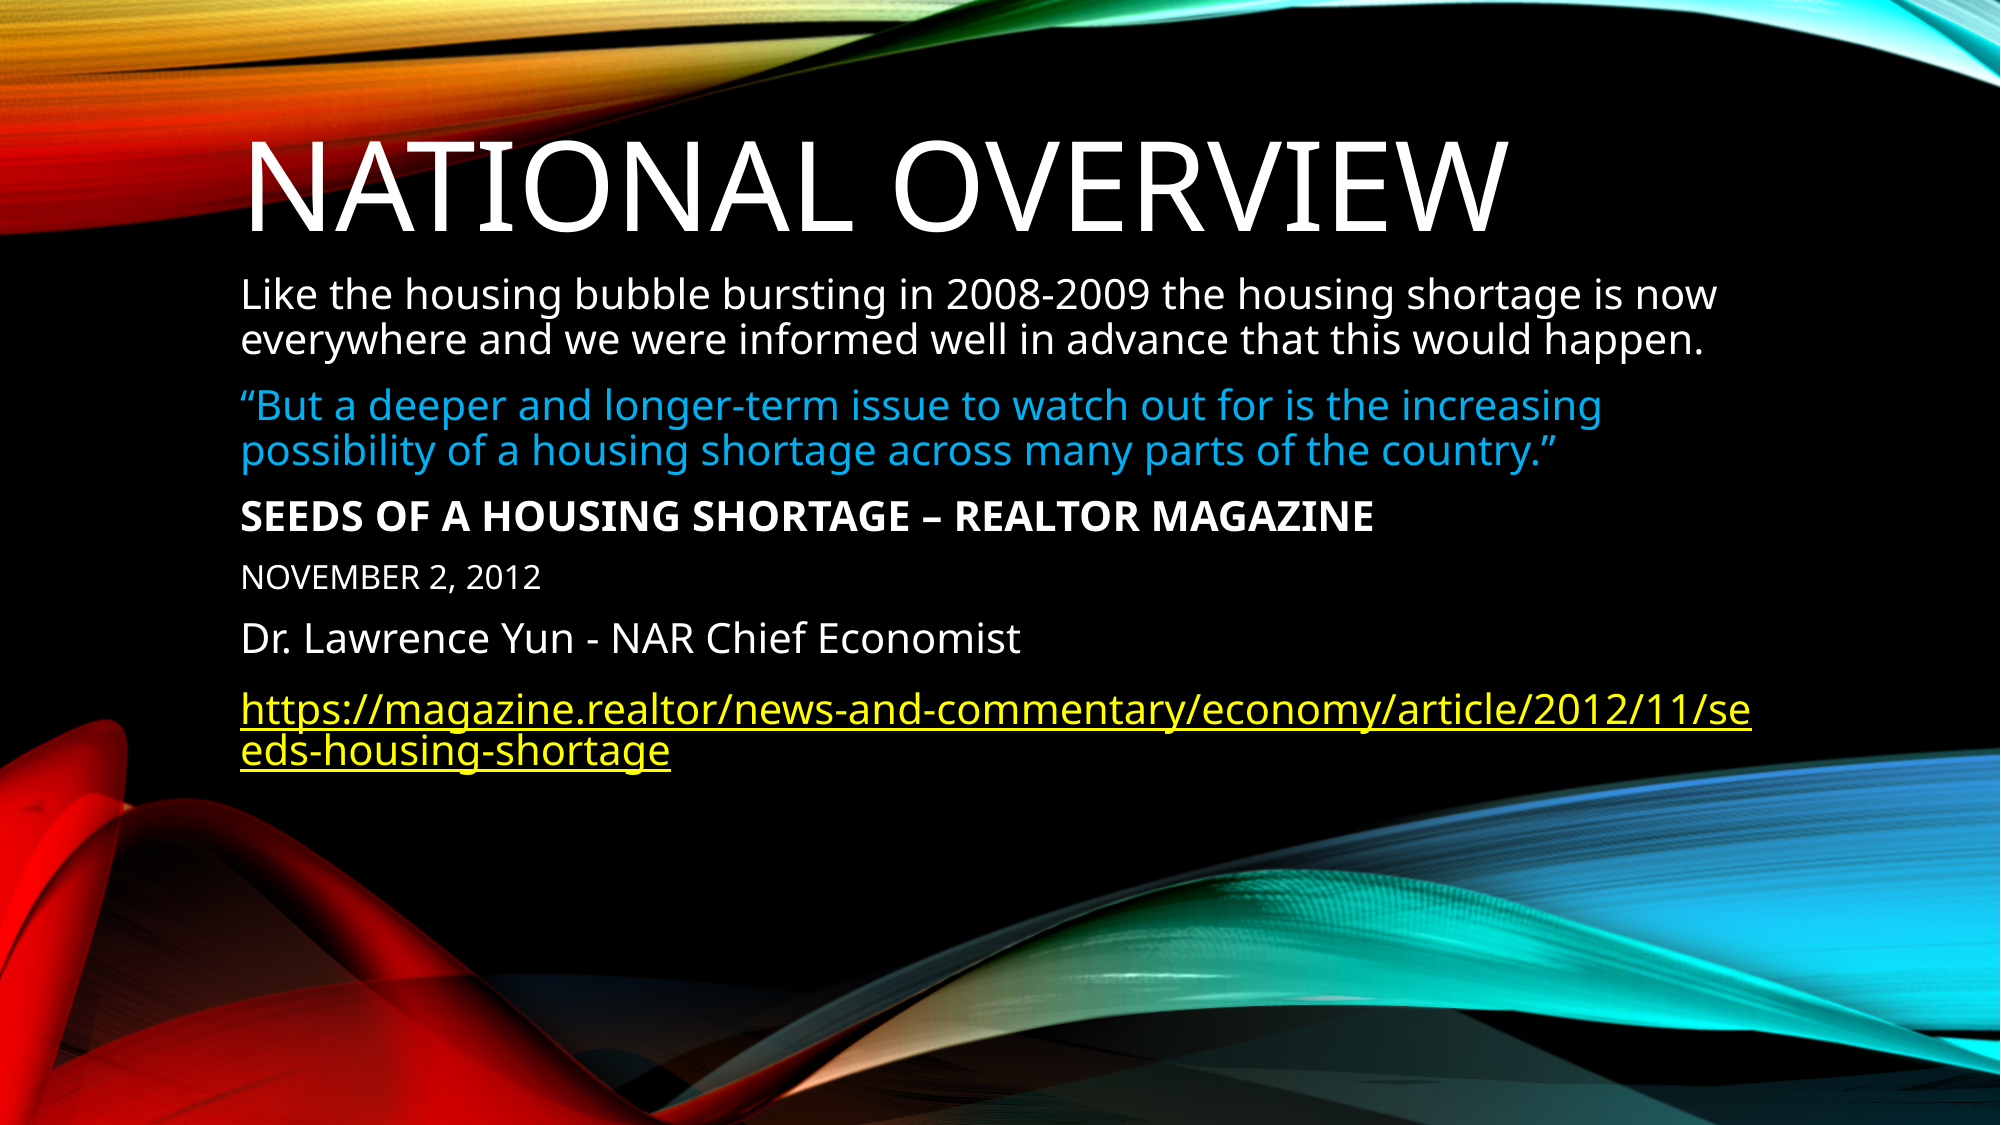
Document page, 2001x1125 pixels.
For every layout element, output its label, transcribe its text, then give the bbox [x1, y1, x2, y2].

subtitle Like the housing bubble bursting in 2008-2009 the housing shortage is now everywhere and we were informed well in advance that this would happen. “But a deeper and longer-term issue to watch out for is the increasing possibility of a housing shortage across many parts of the country.” SEEDS OF A HOUSING SHORTAGE – REALTOR MAGAZINE NOVEMBER 2, 2012 Dr. Lawrence Yun - NAR Chief Economist https://magazine.realtor/news-and-commentary/economy/article/2012/11/seeds-housing-shortage [225, 265, 1775, 939]
picture [0, 717, 2000, 1125]
title National Overview [225, 90, 1775, 265]
picture [0, 0, 2000, 237]
